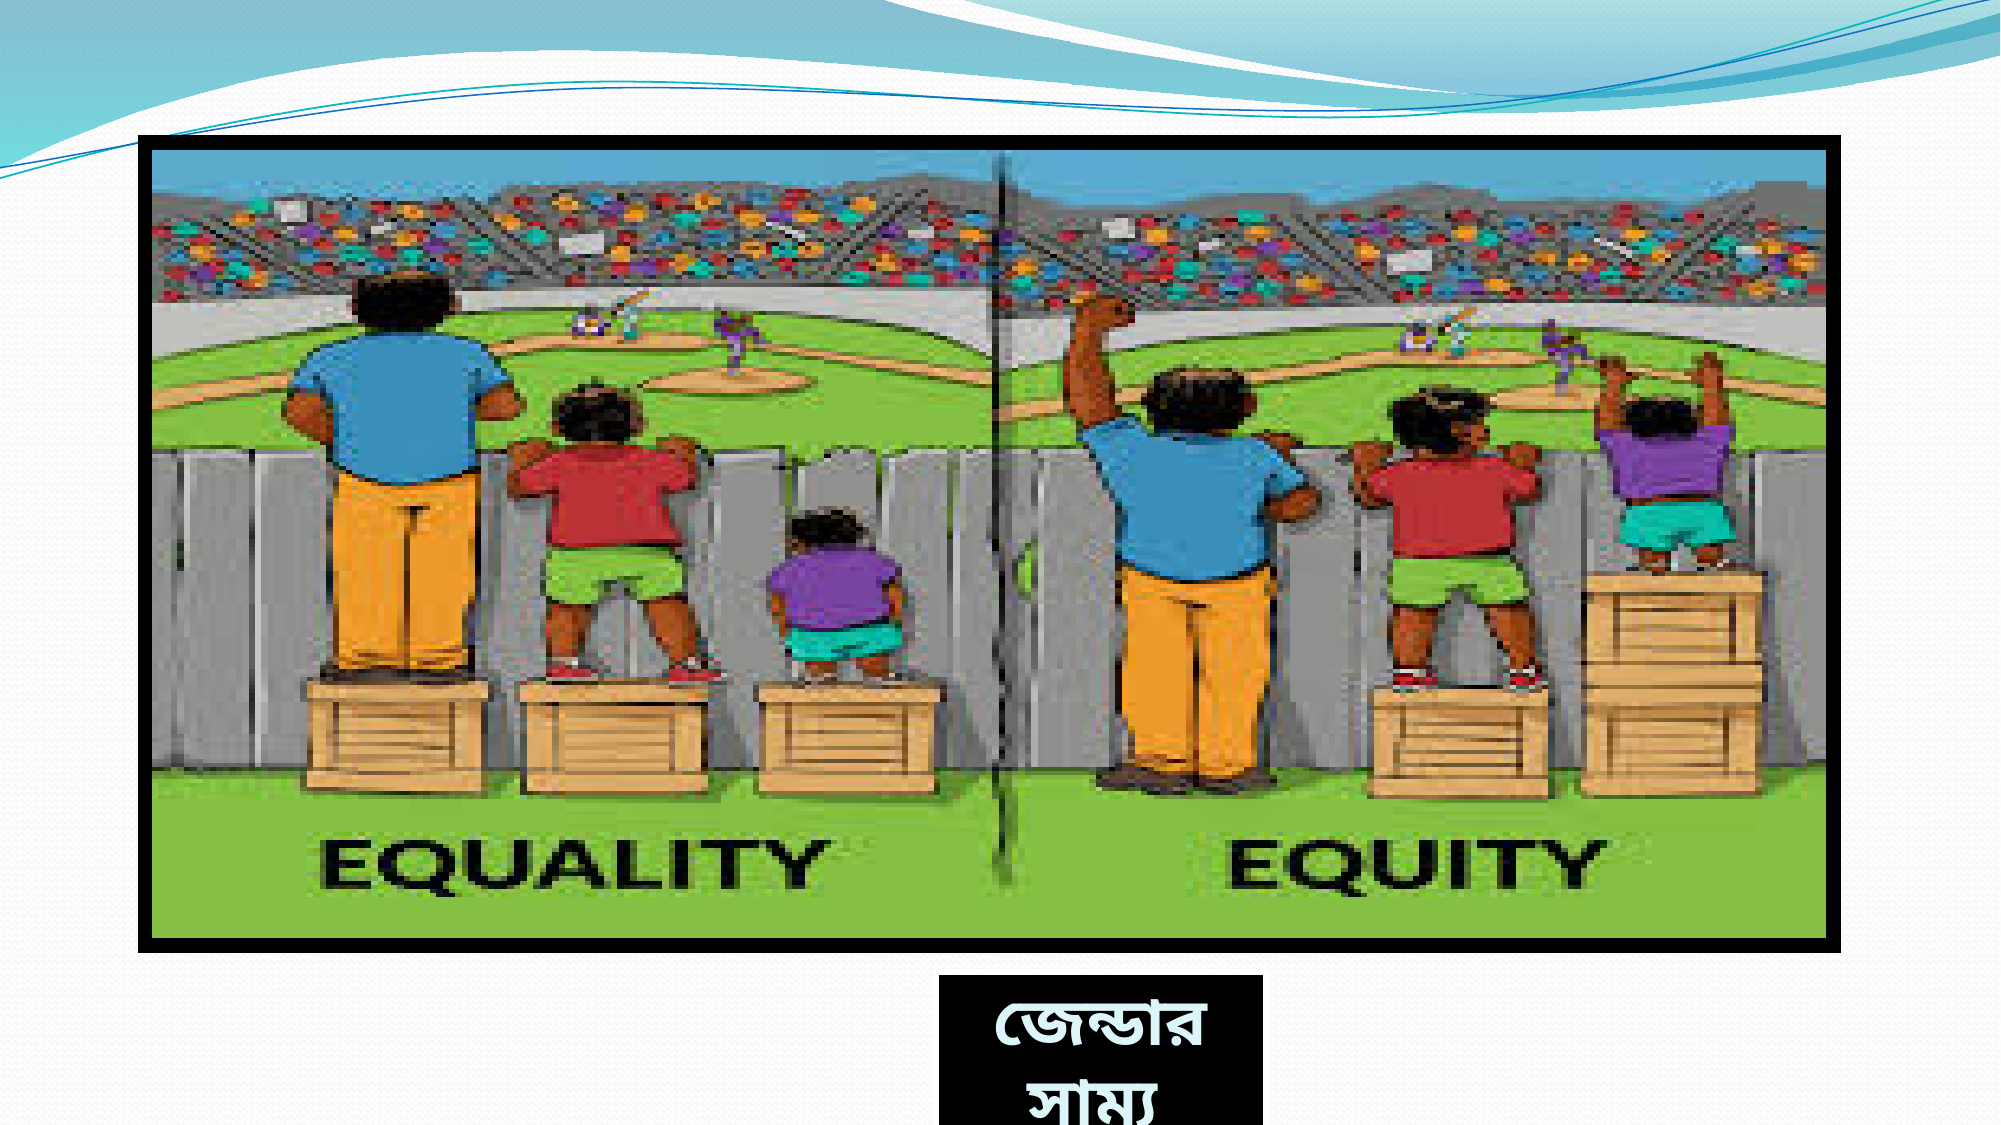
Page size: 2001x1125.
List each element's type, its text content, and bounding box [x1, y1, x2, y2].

text_box জেন্ডার সাম্য [933, 969, 1270, 1125]
picture [152, 149, 1827, 939]
